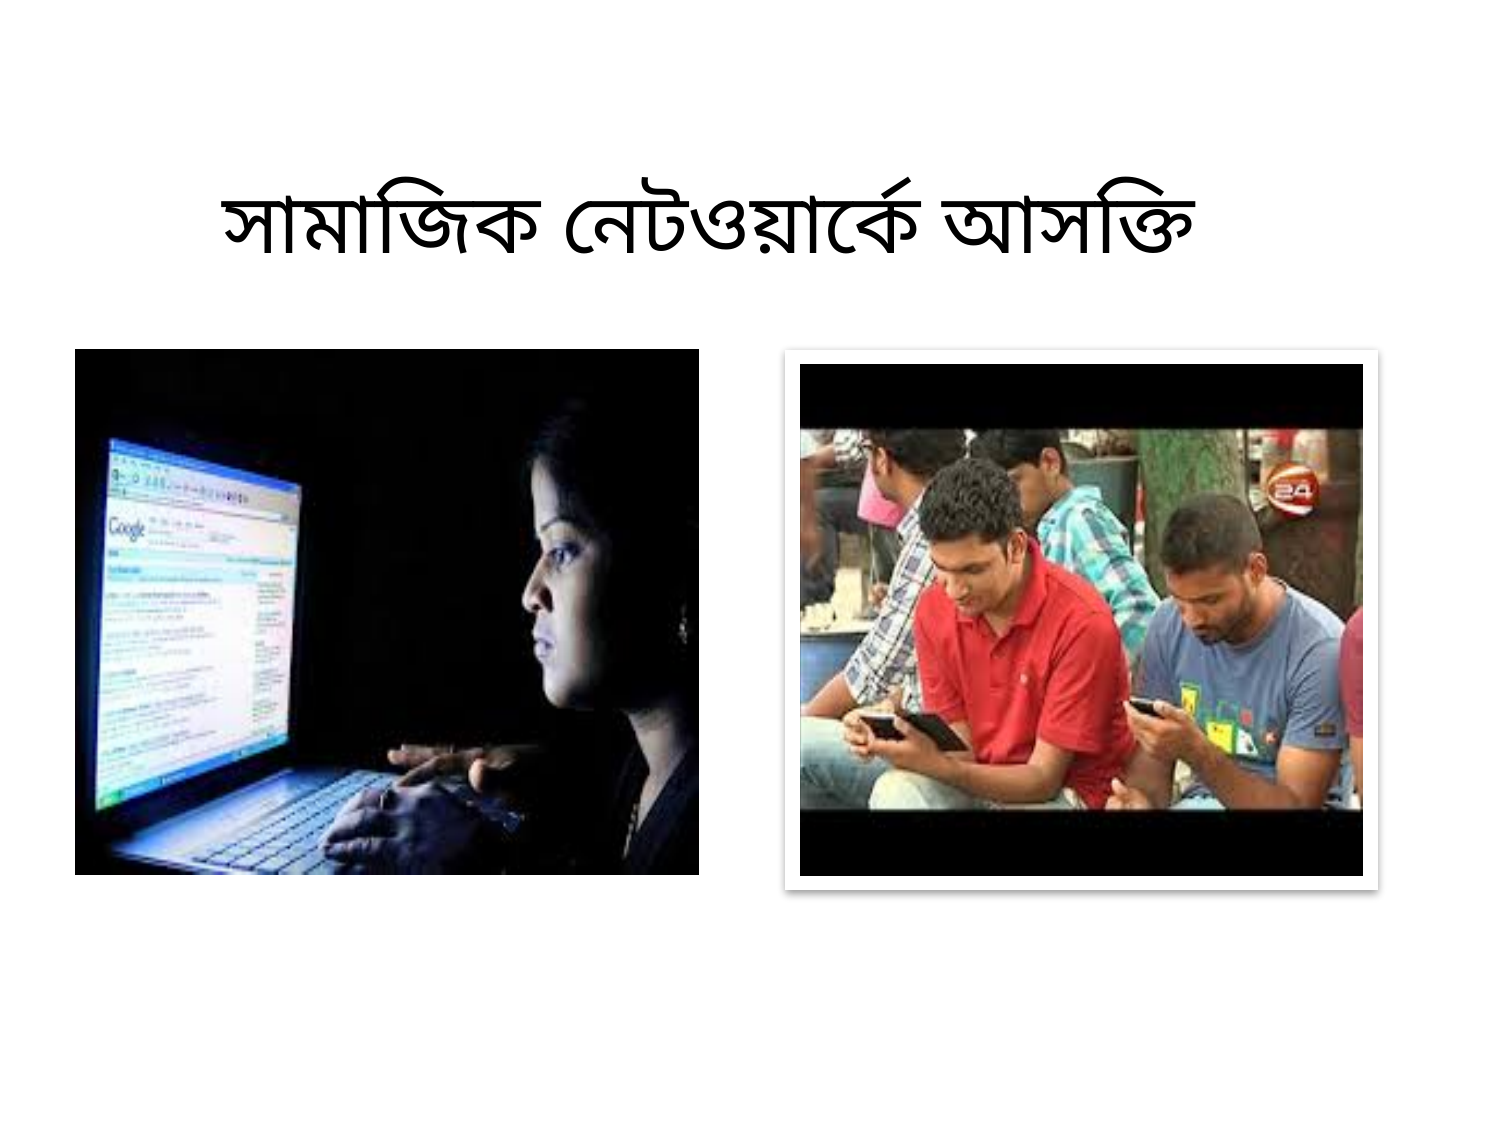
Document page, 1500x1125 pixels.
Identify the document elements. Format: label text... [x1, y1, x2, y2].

picture [799, 363, 1364, 876]
picture [74, 349, 700, 876]
text_box সামাজিক নেটওয়ার্কে আসক্তি [207, 162, 1211, 278]
